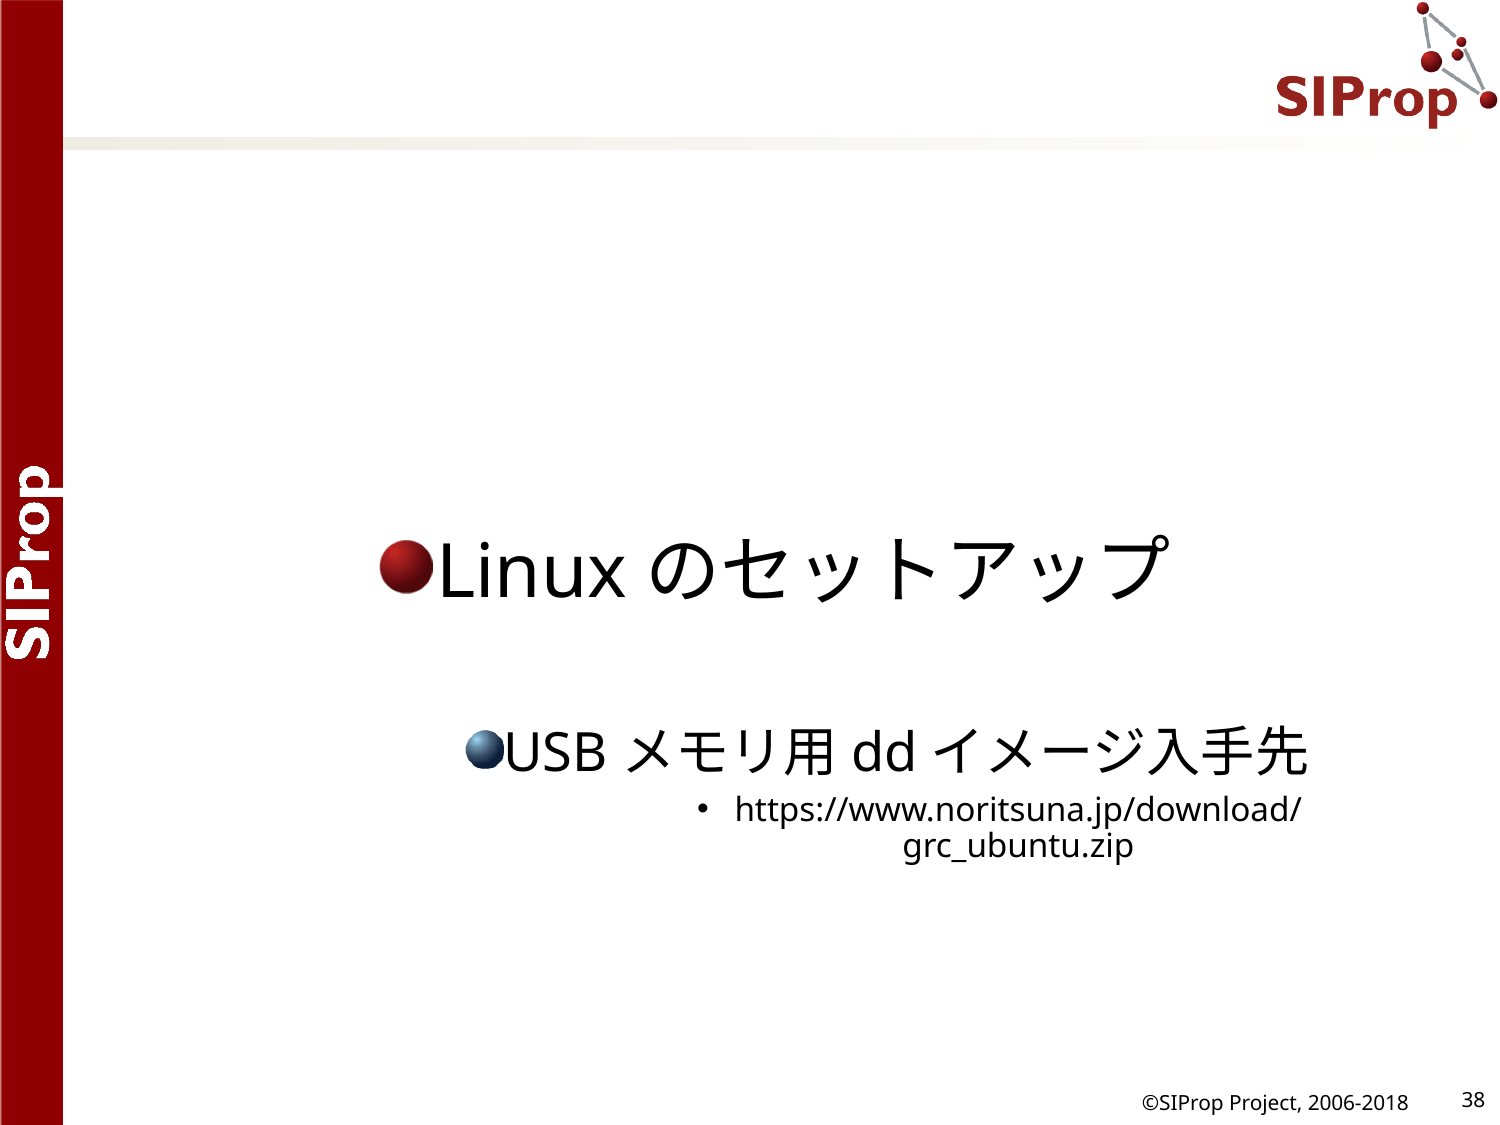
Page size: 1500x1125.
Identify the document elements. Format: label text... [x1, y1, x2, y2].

picture [465, 730, 504, 769]
list Linuxのセットアップ USBメモリ用ddイメージ入手先 https://www.noritsuna.jp/download/grc_ubuntu.zip [137, 184, 1413, 1059]
picture [1277, 0, 1500, 129]
picture [0, 0, 63, 1125]
picture [379, 540, 433, 594]
